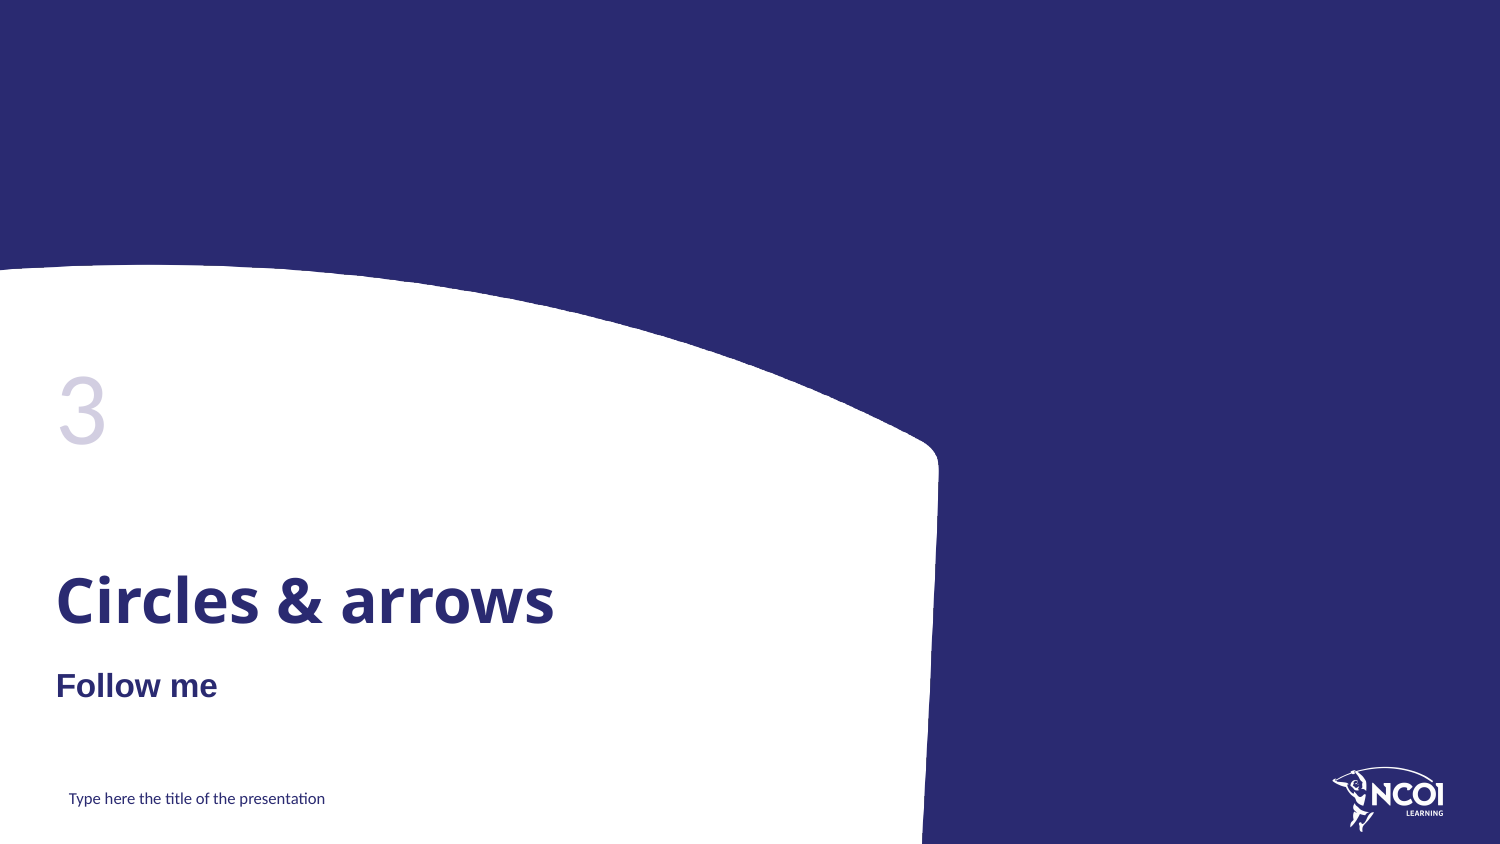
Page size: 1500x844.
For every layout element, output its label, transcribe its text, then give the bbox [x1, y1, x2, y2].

subtitle Follow me [55, 664, 870, 742]
picture [0, 253, 946, 844]
list 3 [55, 372, 204, 450]
title Circles & arrows [55, 513, 870, 638]
picture [1310, 743, 1465, 844]
footer Type here the title of the presentation [53, 775, 561, 821]
